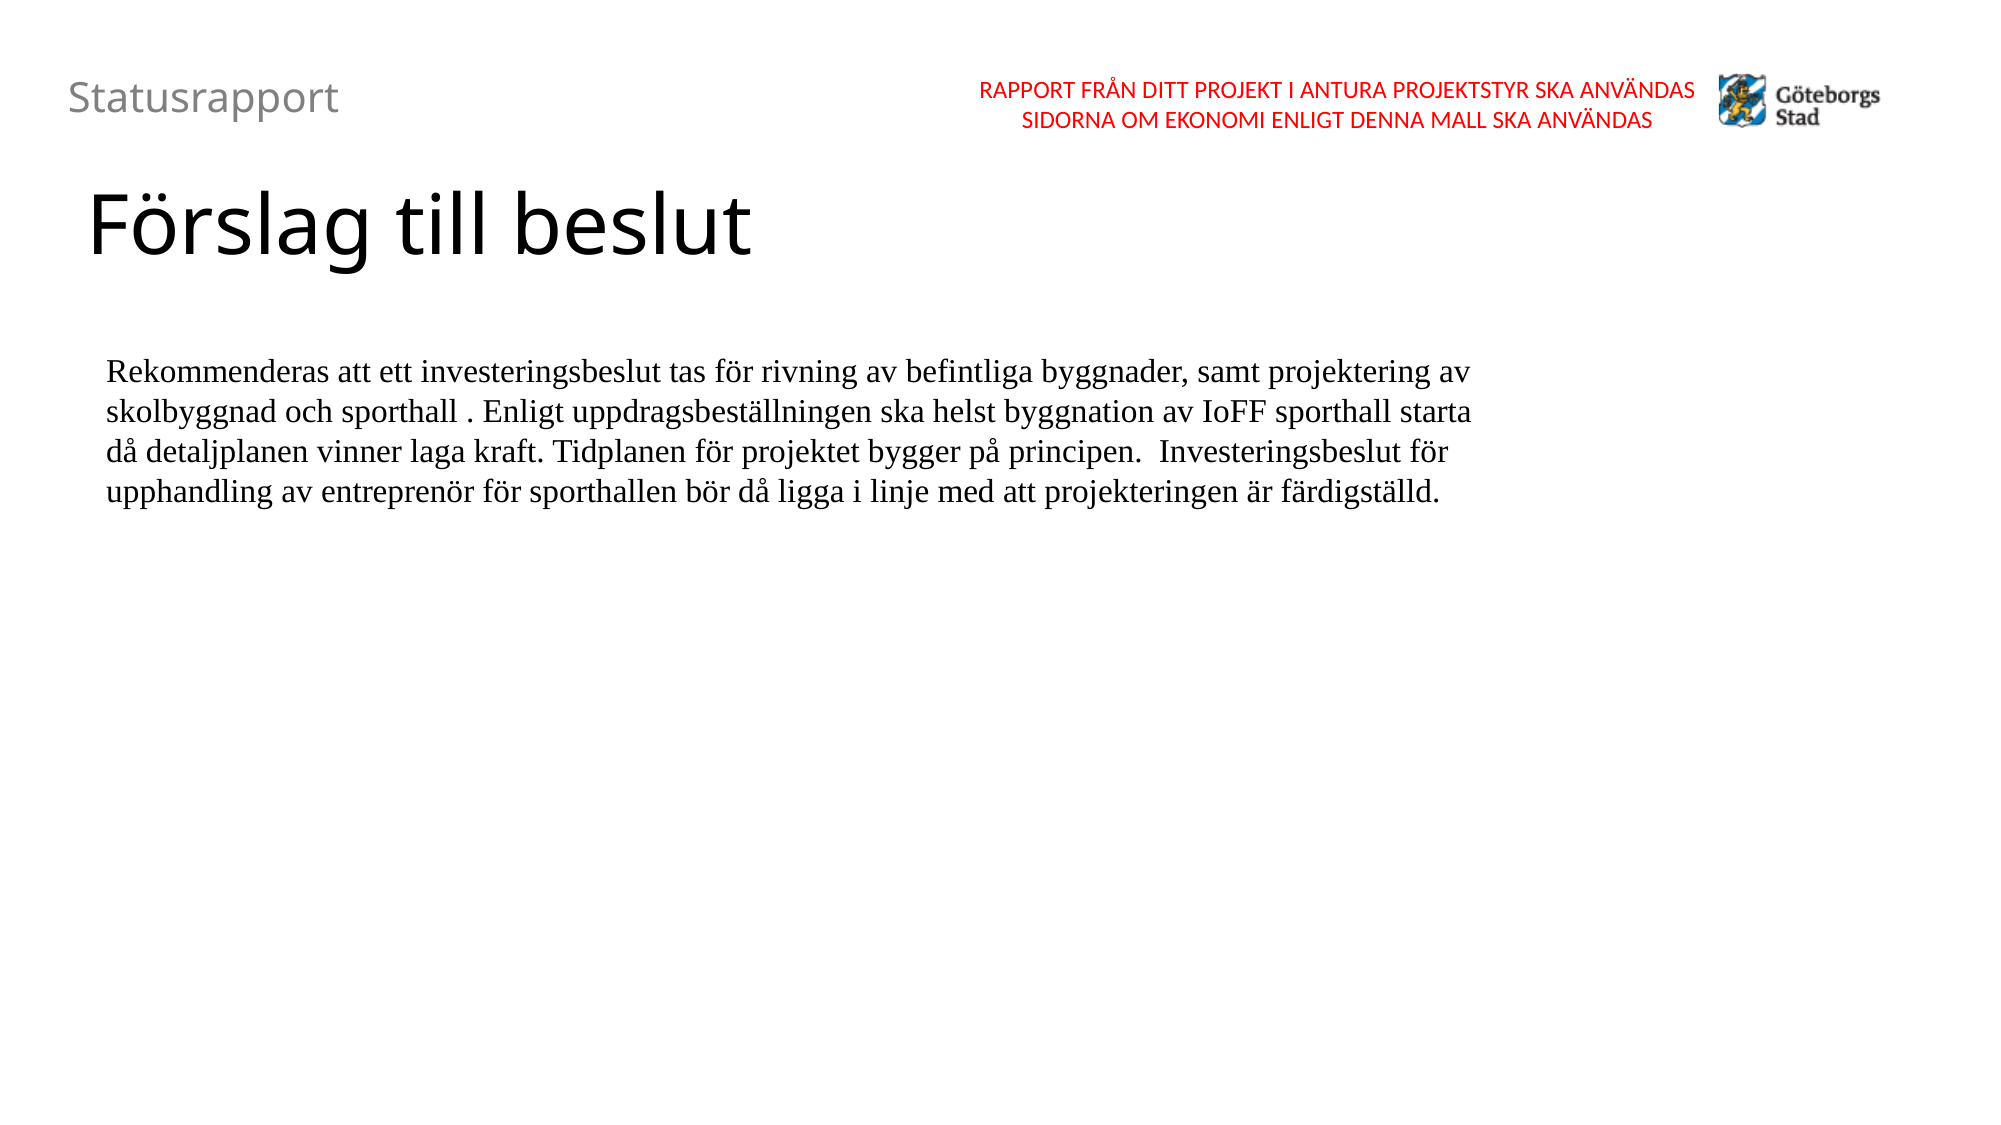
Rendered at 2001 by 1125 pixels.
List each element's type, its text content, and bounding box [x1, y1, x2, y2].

text_box Förslag till beslut [71, 163, 1892, 279]
picture [1708, 73, 1892, 136]
text_box RAPPORT FRÅN DITT PROJEKT I ANTURA PROJEKTSTYR SKA ANVÄNDAS SIDORNA OM EKONOMI ENLIGT DENNA MALL SKA ANVÄNDAS [945, 73, 1708, 134]
text_box Rekommenderas att ett investeringsbeslut tas för rivning av befintliga byggnader, samt projektering av skolbyggnad och sporthall . Enligt uppdragsbeställningen ska helst byggnation av IoFF sporthall starta då detaljplanen vinner laga kraft. Tidplanen för projektet bygger på principen. Investeringsbeslut för upphandling av entreprenör för sporthallen bör då ligga i linje med att projekteringen är färdigställd. [91, 341, 1500, 517]
text_box Statusrapport [53, 63, 1034, 128]
